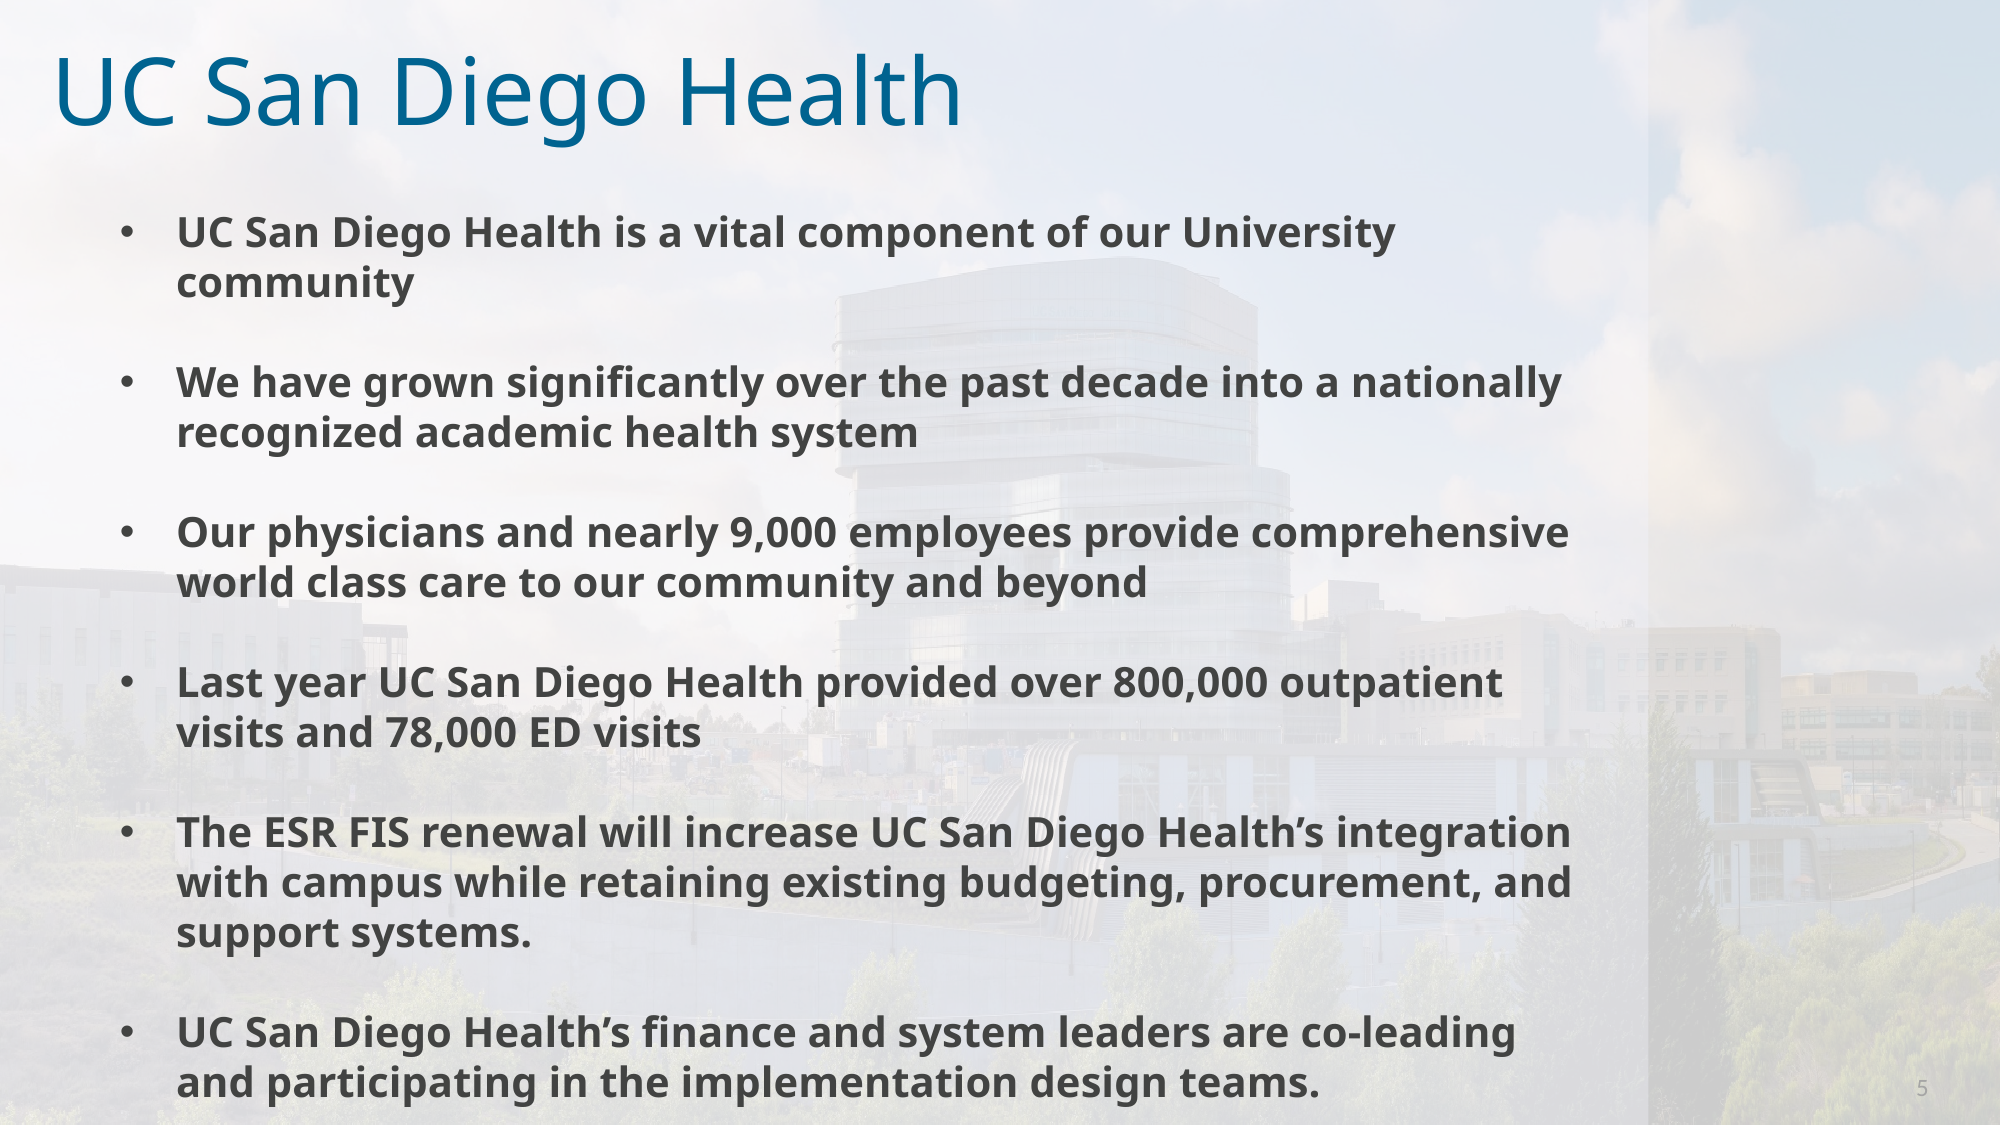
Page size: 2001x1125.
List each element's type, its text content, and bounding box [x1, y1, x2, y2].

title UC San Diego Health [35, 36, 1889, 161]
text_box UC San Diego Health is a vital component of our University community We have grown significantly over the past decade into a nationally recognized academic health system Our physicians and nearly 9,000 employees provide comprehensive world class care to our community and beyond Last year UC San Diego Health provided over 800,000 outpatient visits and 78,000 ED visits The ESR FIS renewal will increase UC San Diego Health’s integration with campus while retaining existing budgeting, procurement, and support systems. UC San Diego Health’s finance and system leaders are co-leading and participating in the implementation design teams. [105, 198, 1592, 1125]
slide_number 5 [1592, 1056, 1944, 1116]
text_box [0, 0, 1649, 1125]
